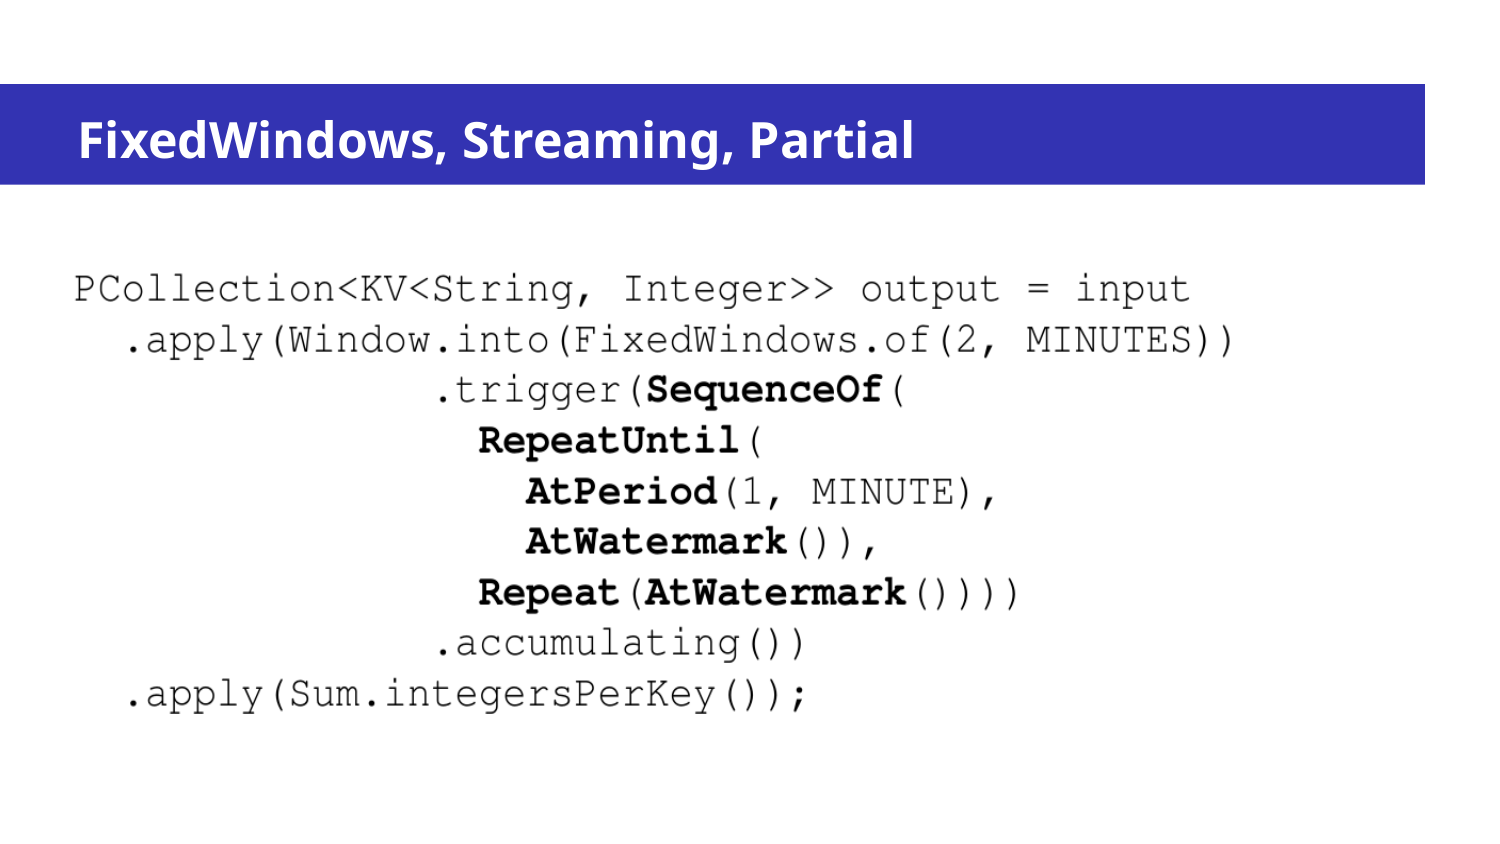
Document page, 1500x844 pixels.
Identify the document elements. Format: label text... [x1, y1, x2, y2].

title FixedWindows, Streaming, Partial [62, 46, 1413, 184]
picture [62, 252, 1413, 727]
